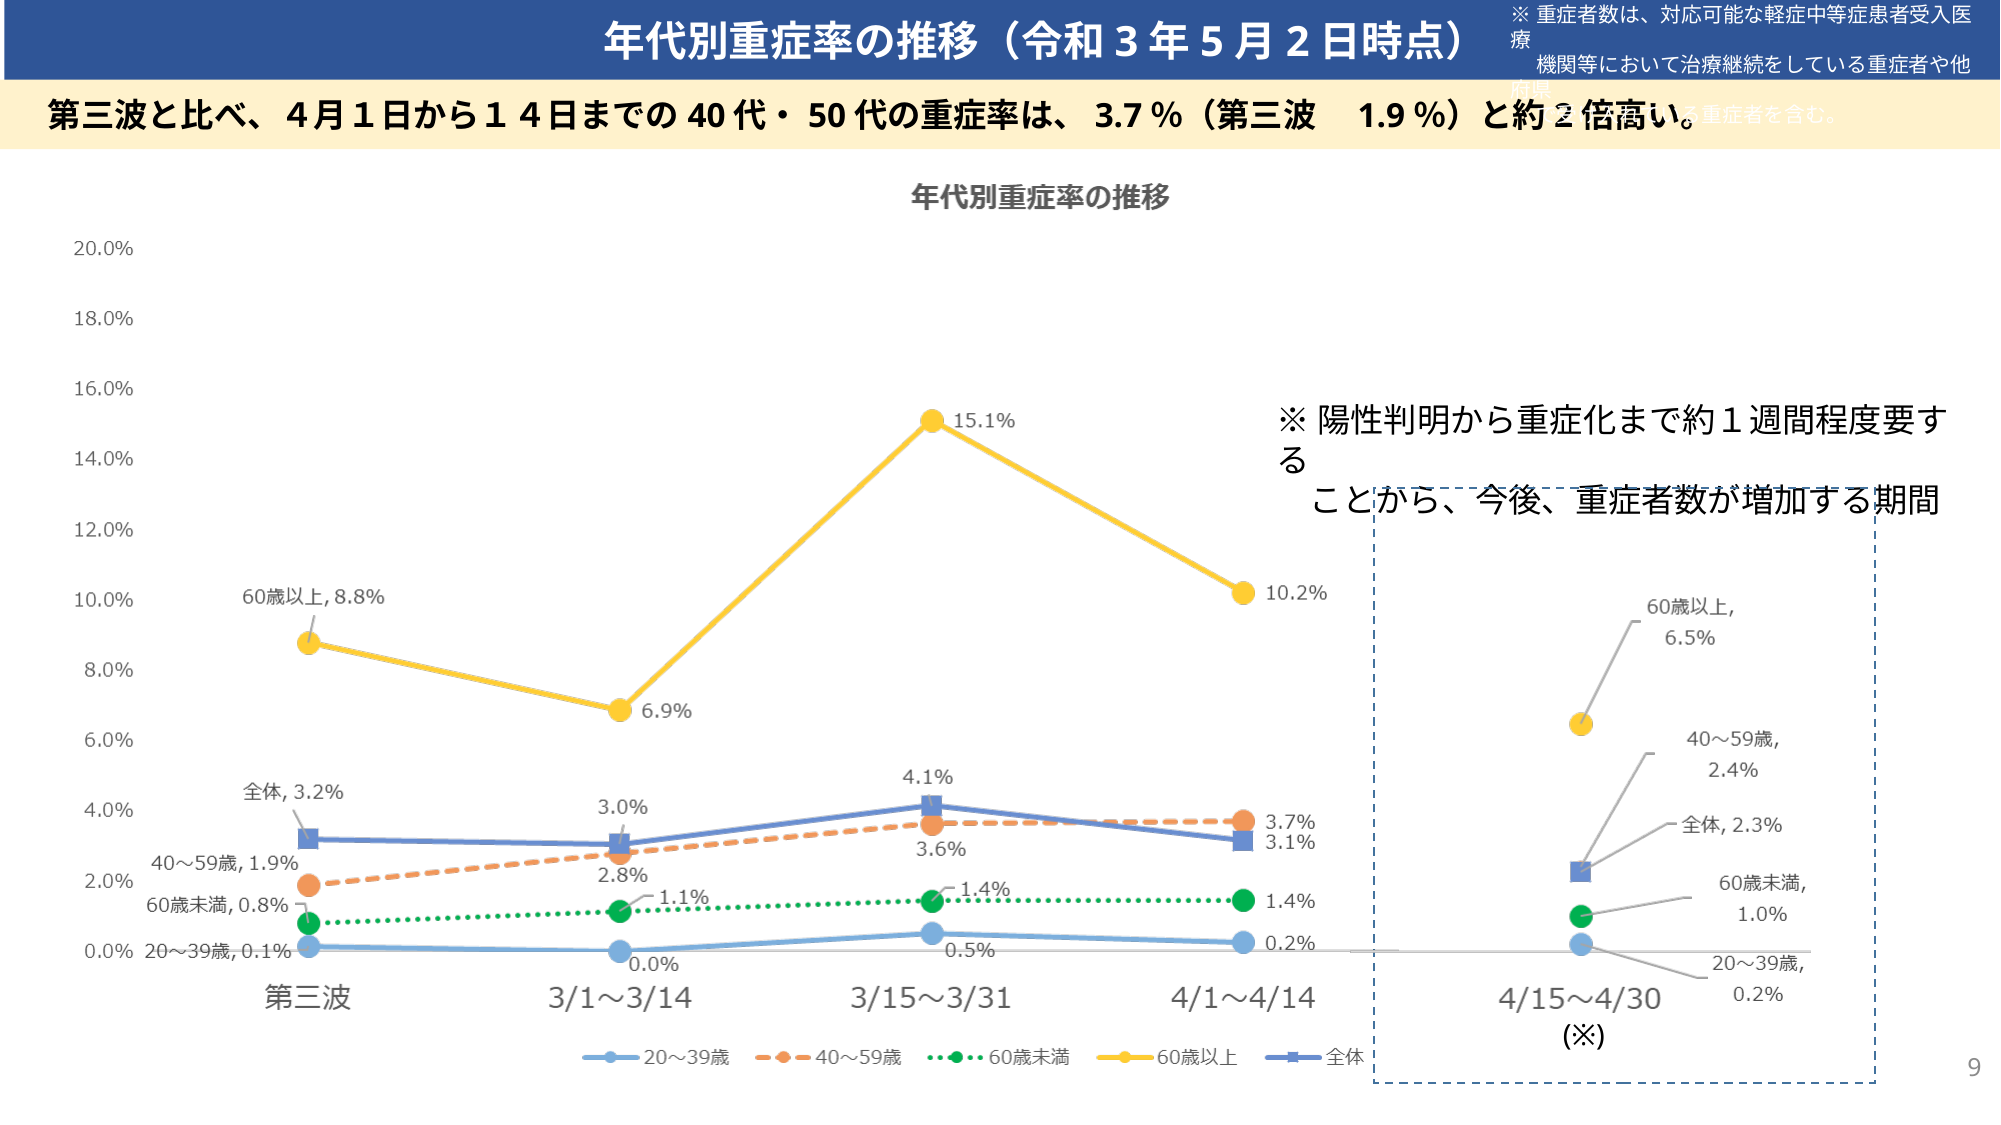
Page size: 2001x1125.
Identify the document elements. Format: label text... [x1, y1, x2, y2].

picture [59, 158, 1835, 1101]
slide_number 9 [1835, 1035, 1997, 1101]
text_box ※重症者数は、対応可能な軽症中等症患者受入医療 機関等において治療継続をしている重症者や他府県 で受け入れている重症者を含む。 [1495, 0, 1997, 135]
text_box ※陽性判明から重症化まで約１週間程度要する ことから、今後、重症者数が増加する期間 [1835, 391, 1969, 527]
text_box 年代別重症率の推移（令和3年5月2日時点） [3, 0, 1495, 79]
text_box [1835, 487, 1876, 1084]
text_box 第三波と比べ、４月１日から１４日までの40代・50代の重症率は、3.7％（第三波 1.9％）と約2倍高い。 [0, 79, 2000, 150]
